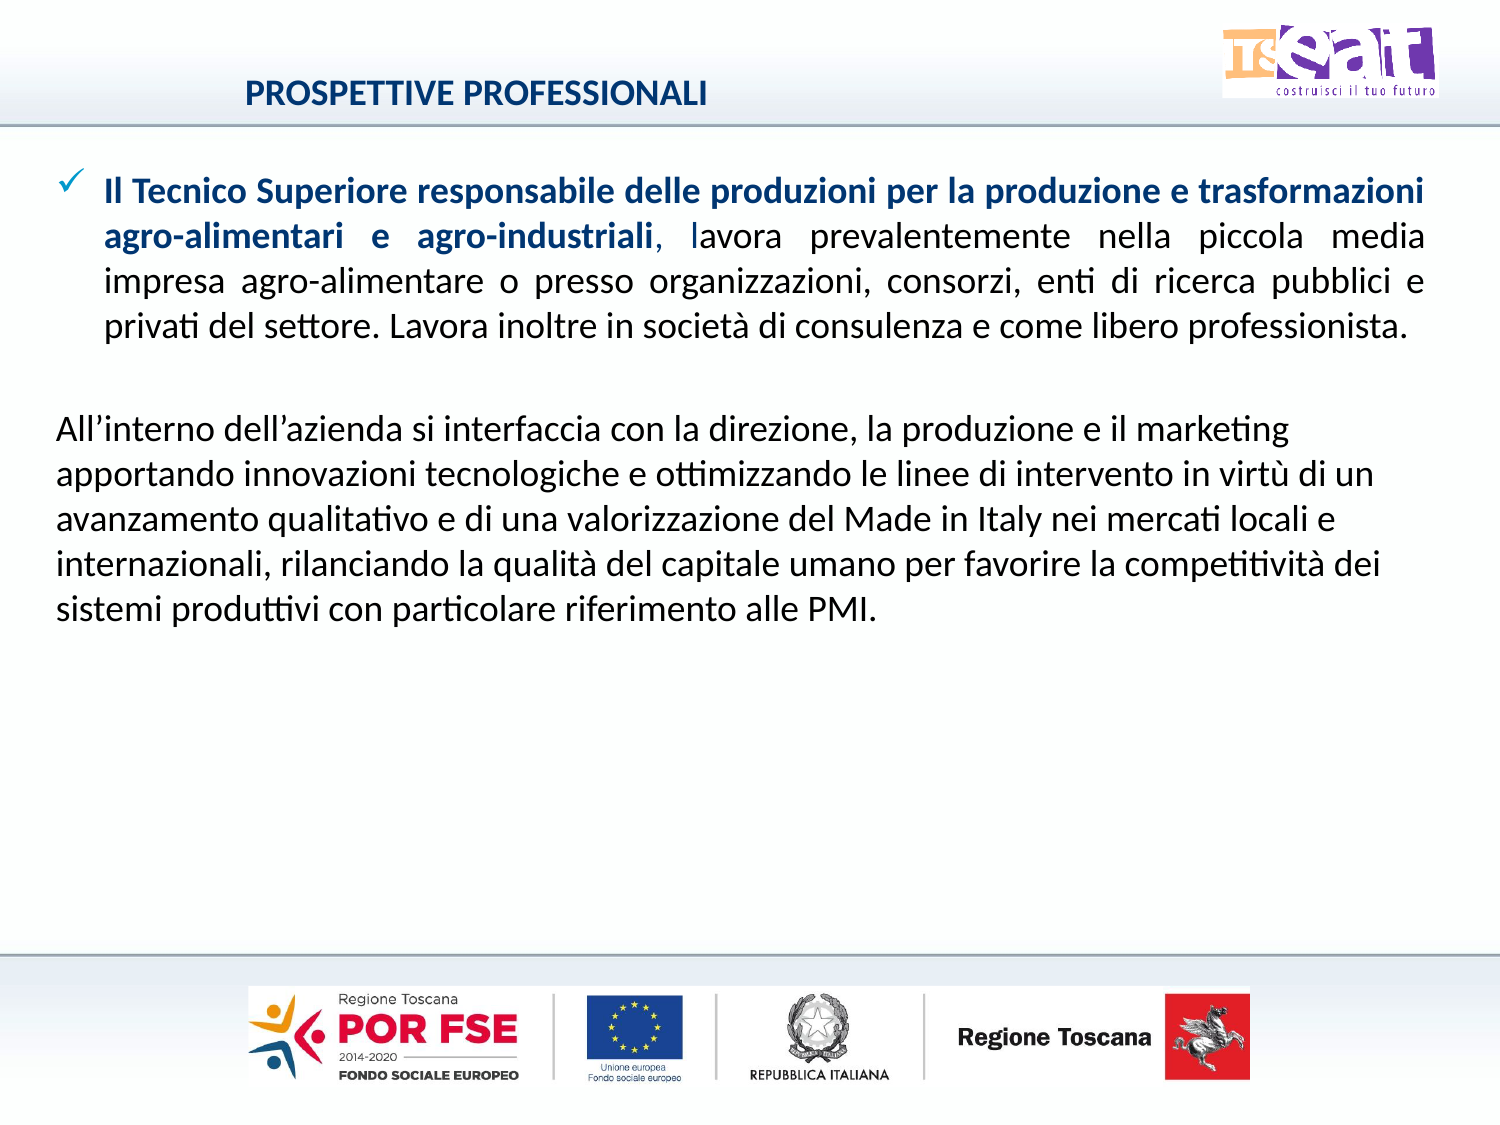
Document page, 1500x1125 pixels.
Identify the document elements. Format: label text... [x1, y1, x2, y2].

text_box Il Tecnico Superiore responsabile delle produzioni per la produzione e trasformazioni agro-alimentari e agro-industriali, lavora prevalentemente nella piccola media impresa agro-alimentare o presso organizzazioni, consorzi, enti di ricerca pubblici e privati del settore. Lavora inoltre in società di consulenza e come libero professionista. All’interno dell’azienda si interfaccia con la direzione, la produzione e il marketing apportando innovazioni tecnologiche e ottimizzando le linee di intervento in virtù di un avanzamento qualitativo e di una valorizzazione del Made in Italy nei mercati locali e internazionali, rilanciando la qualità del capitale umano per favorire la competitività dei sistemi produttivi con particolare riferimento alle PMI. [41, 158, 1442, 739]
text_box PROSPETTIVE PROFESSIONALI [230, 62, 1163, 125]
picture [0, 0, 1500, 1125]
